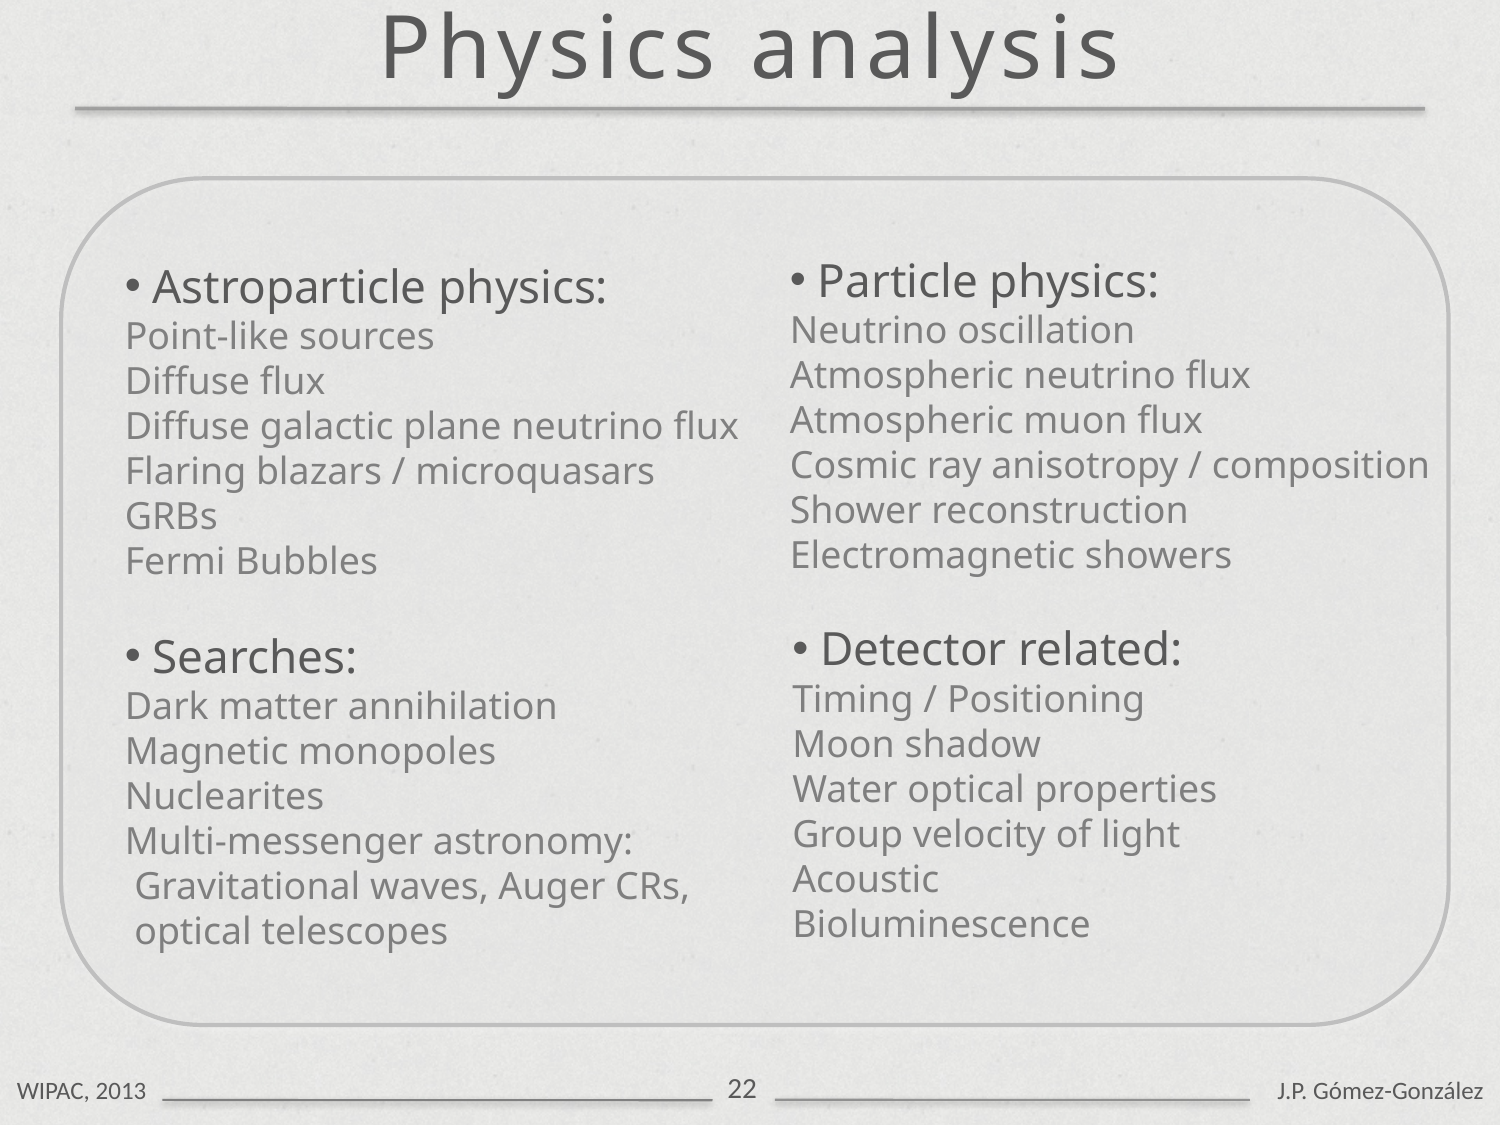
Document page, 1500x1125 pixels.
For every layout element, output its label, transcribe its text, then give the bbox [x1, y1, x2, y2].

text_box Physics analysis [74, 0, 1425, 104]
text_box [0, 108, 1500, 1114]
